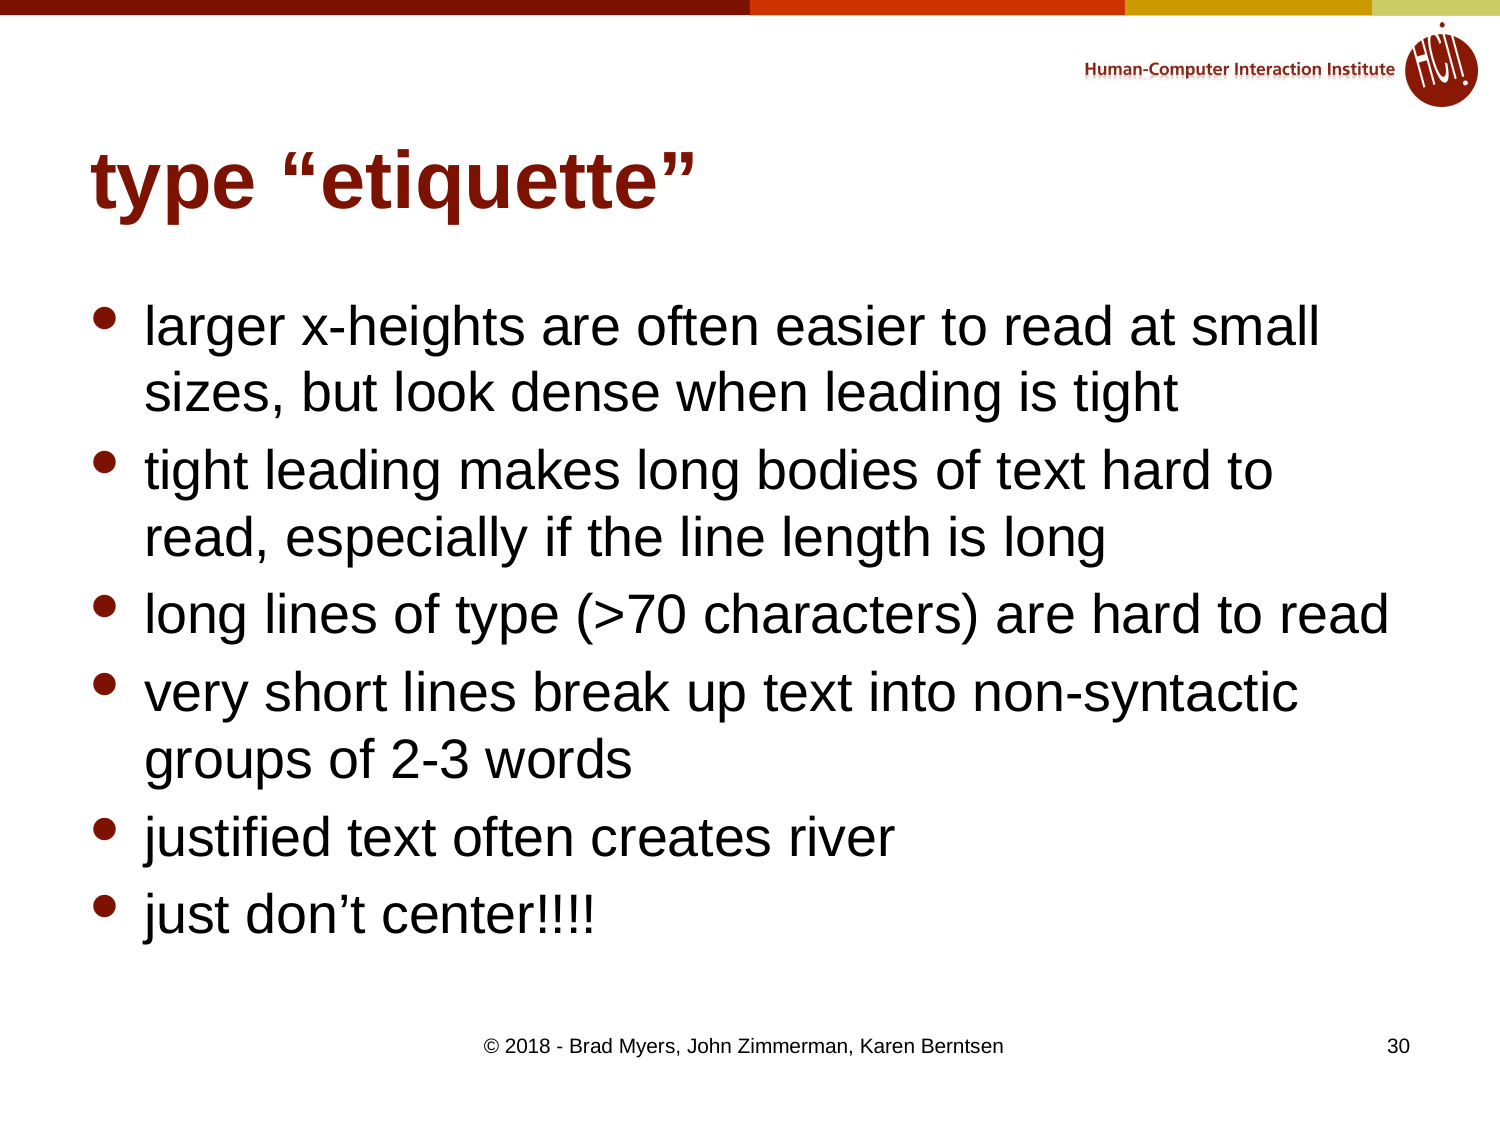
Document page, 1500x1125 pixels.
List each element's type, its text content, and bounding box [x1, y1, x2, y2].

picture [1313, 22, 1478, 107]
title type “etiquette” [74, 19, 1313, 233]
footer © 2018 - Brad Myers, John Zimmerman, Karen Berntsen [462, 1024, 1026, 1101]
slide_number 30 [1074, 1024, 1426, 1101]
list larger x-heights are often easier to read at small sizes, but look dense when leading is tight tight leading makes long bodies of text hard to read, especially if the line length is long long lines of type (>70 characters) are hard to read very short lines break up text into non-syntactic groups of 2-3 words justified text often creates river just don’t center!!!! [74, 281, 1426, 1026]
